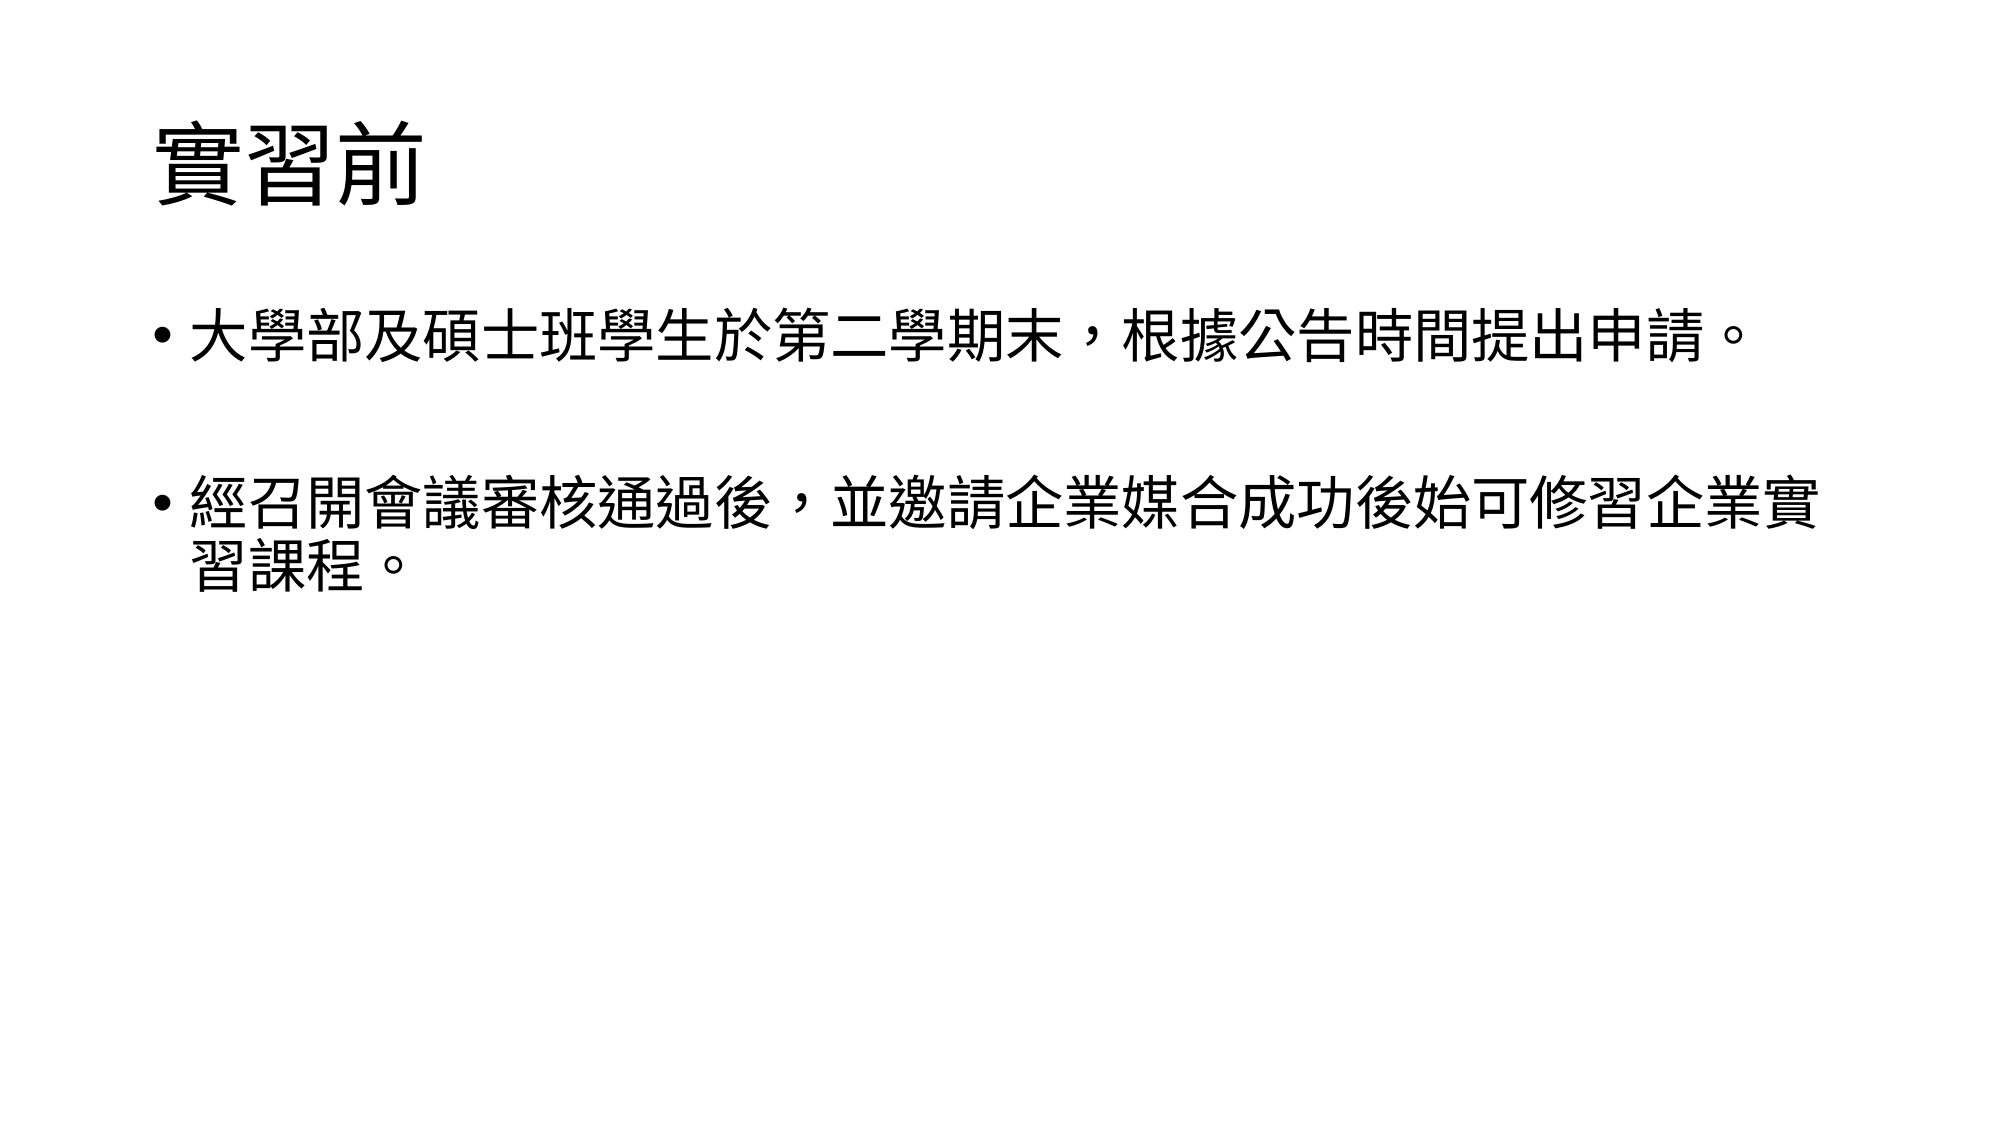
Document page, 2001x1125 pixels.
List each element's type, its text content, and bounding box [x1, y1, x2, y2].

title 實習前 [137, 59, 1863, 278]
list 大學部及碩士班學生於第二學期末，根據公告時間提出申請。 經召開會議審核通過後，並邀請企業媒合成功後始可修習企業實習課程。 [137, 299, 1863, 1014]
